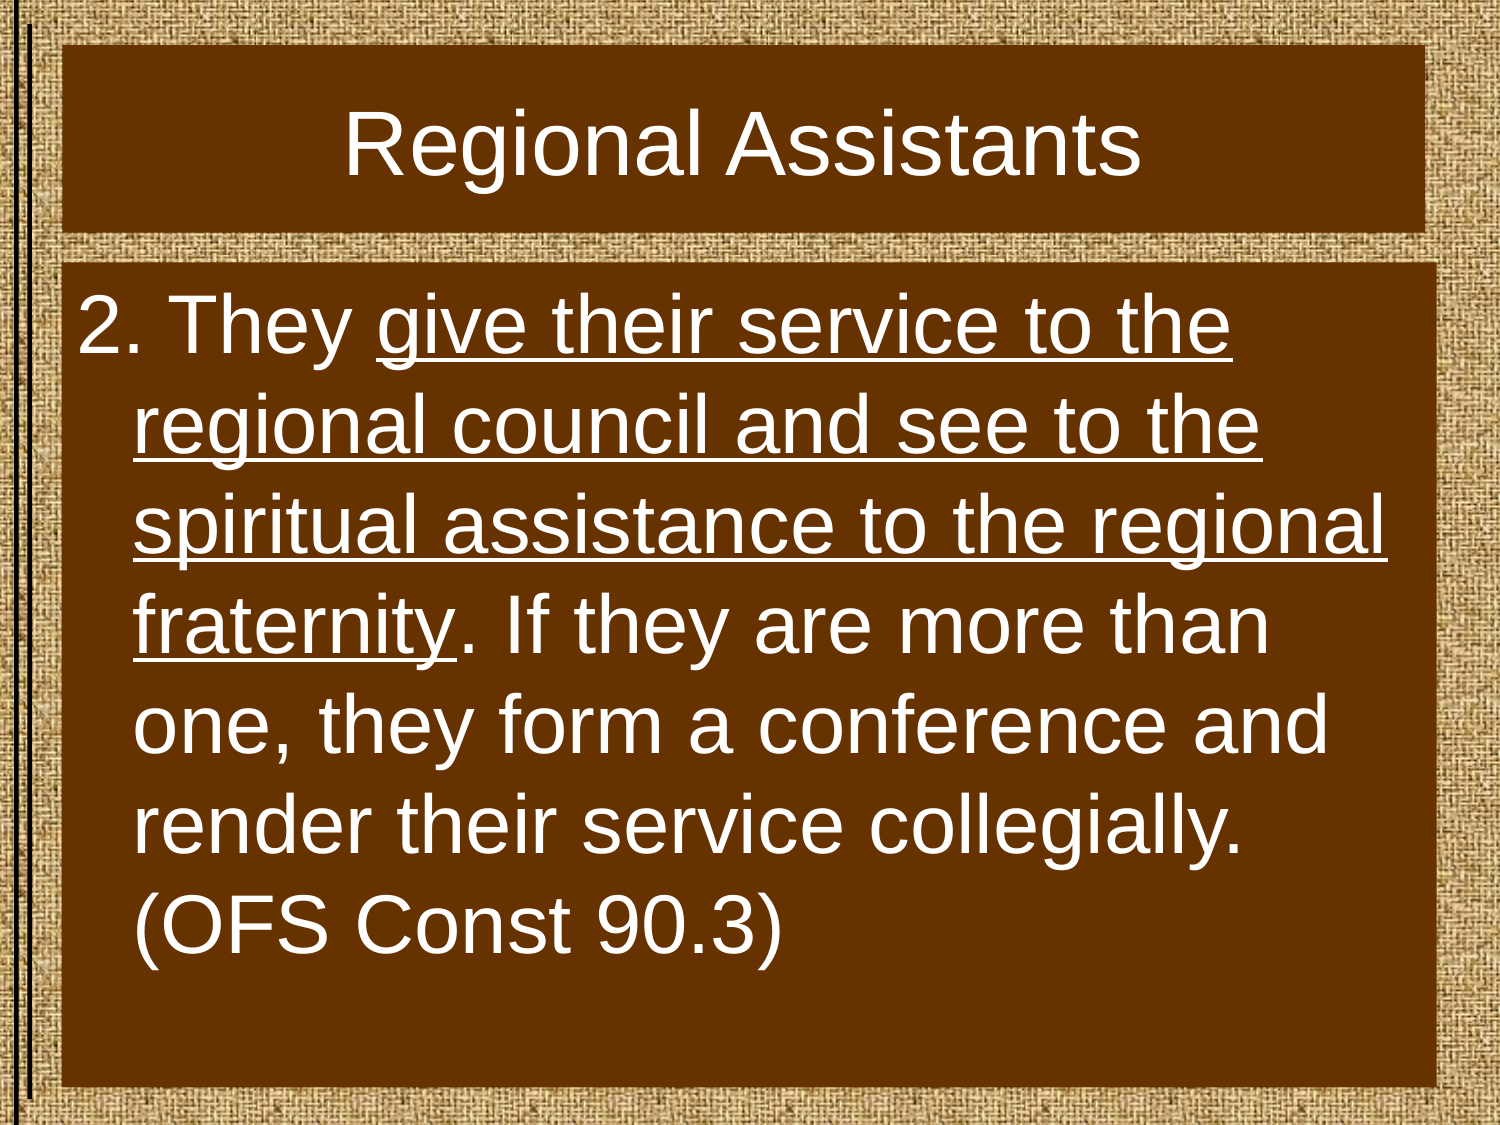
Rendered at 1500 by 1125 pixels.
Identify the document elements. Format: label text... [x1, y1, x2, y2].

picture [19, 0, 1500, 1125]
list 2. They give their service to the regional council and see to the spiritual assistance to the regional fraternity. If they are more than one, they form a conference and render their service collegially. (OFS Const 90.3) [61, 262, 1437, 1088]
picture [0, 0, 14, 1125]
title Regional Assistants [62, 45, 1425, 233]
